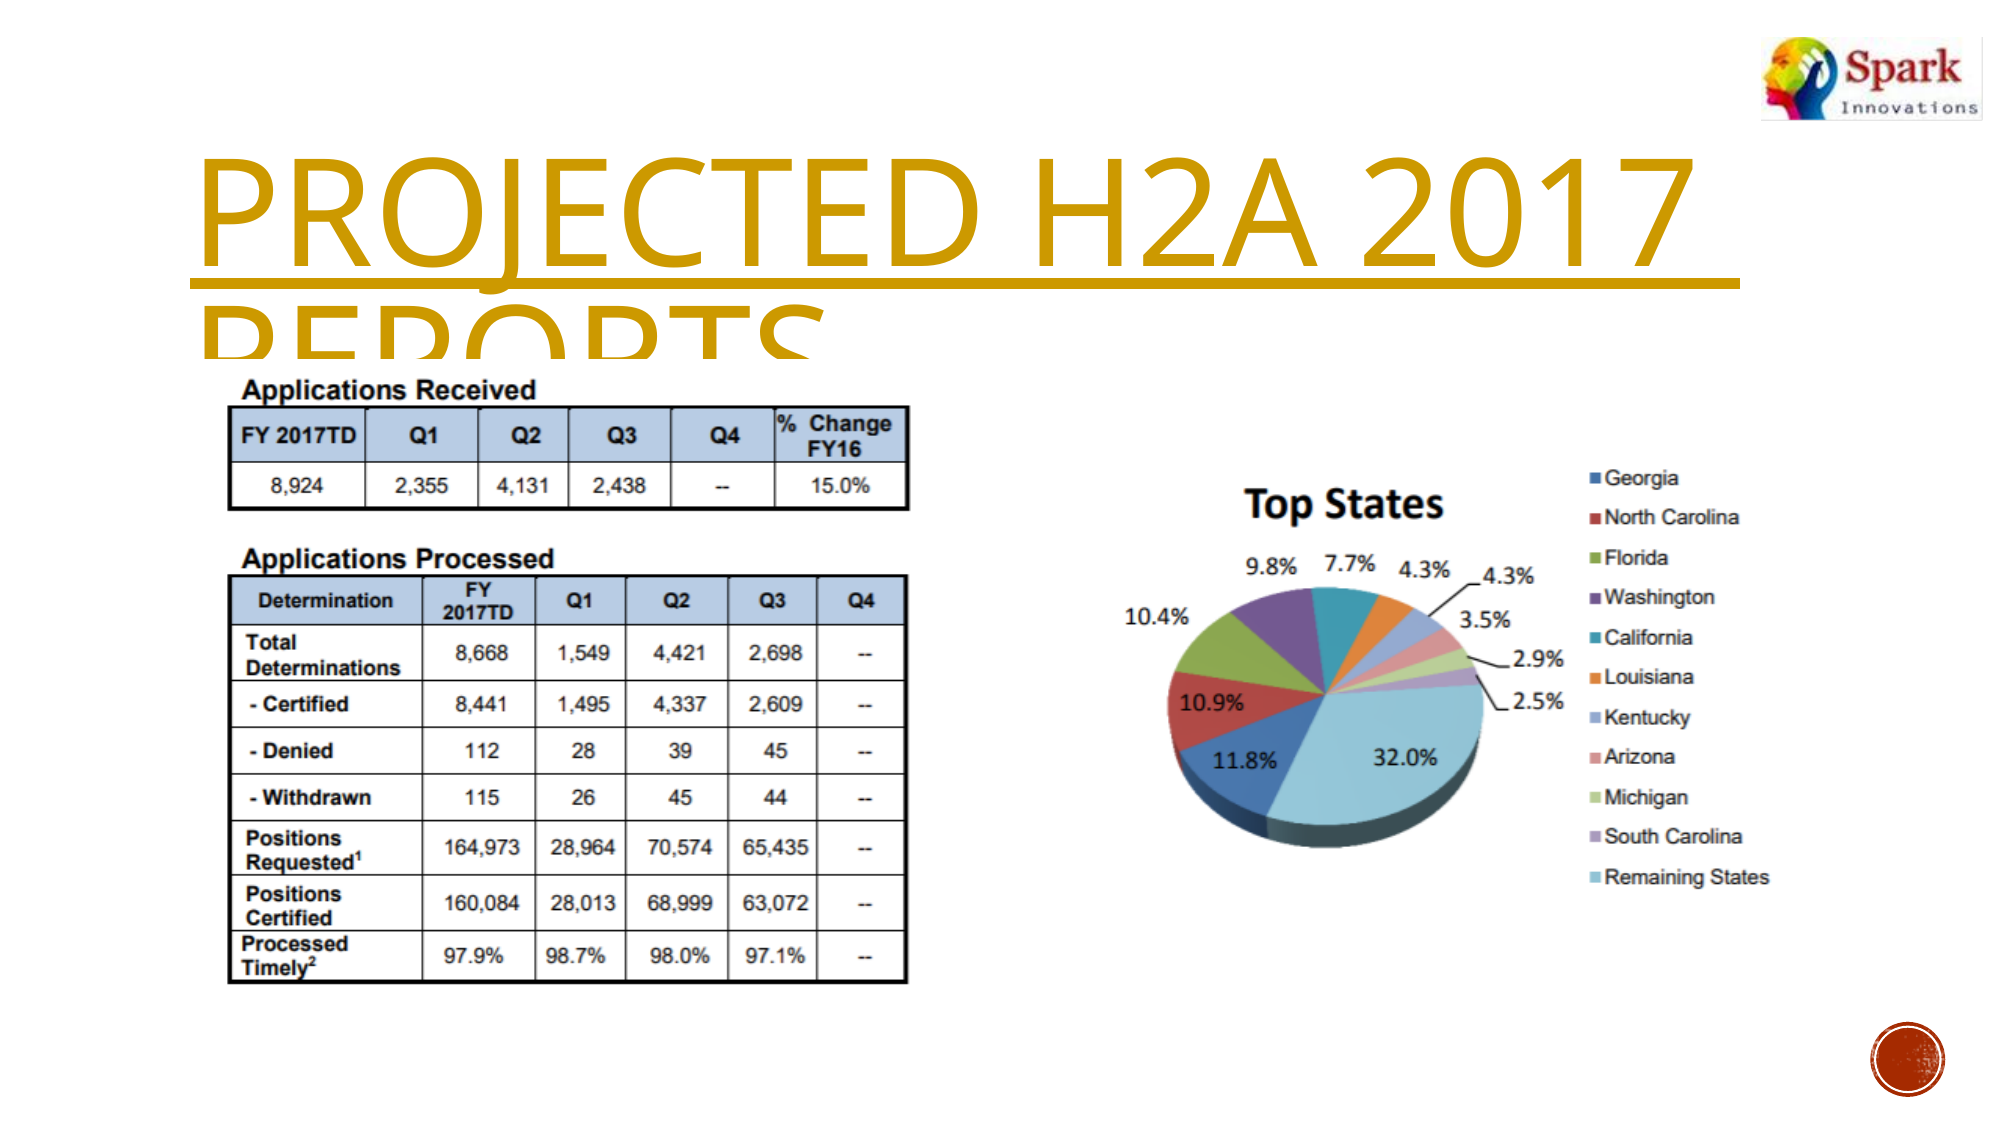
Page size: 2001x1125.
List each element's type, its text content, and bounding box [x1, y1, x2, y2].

title Projected H2A 2017 reports [175, 79, 1826, 344]
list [1052, 432, 1818, 941]
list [193, 363, 940, 1010]
picture [1761, 37, 1984, 122]
